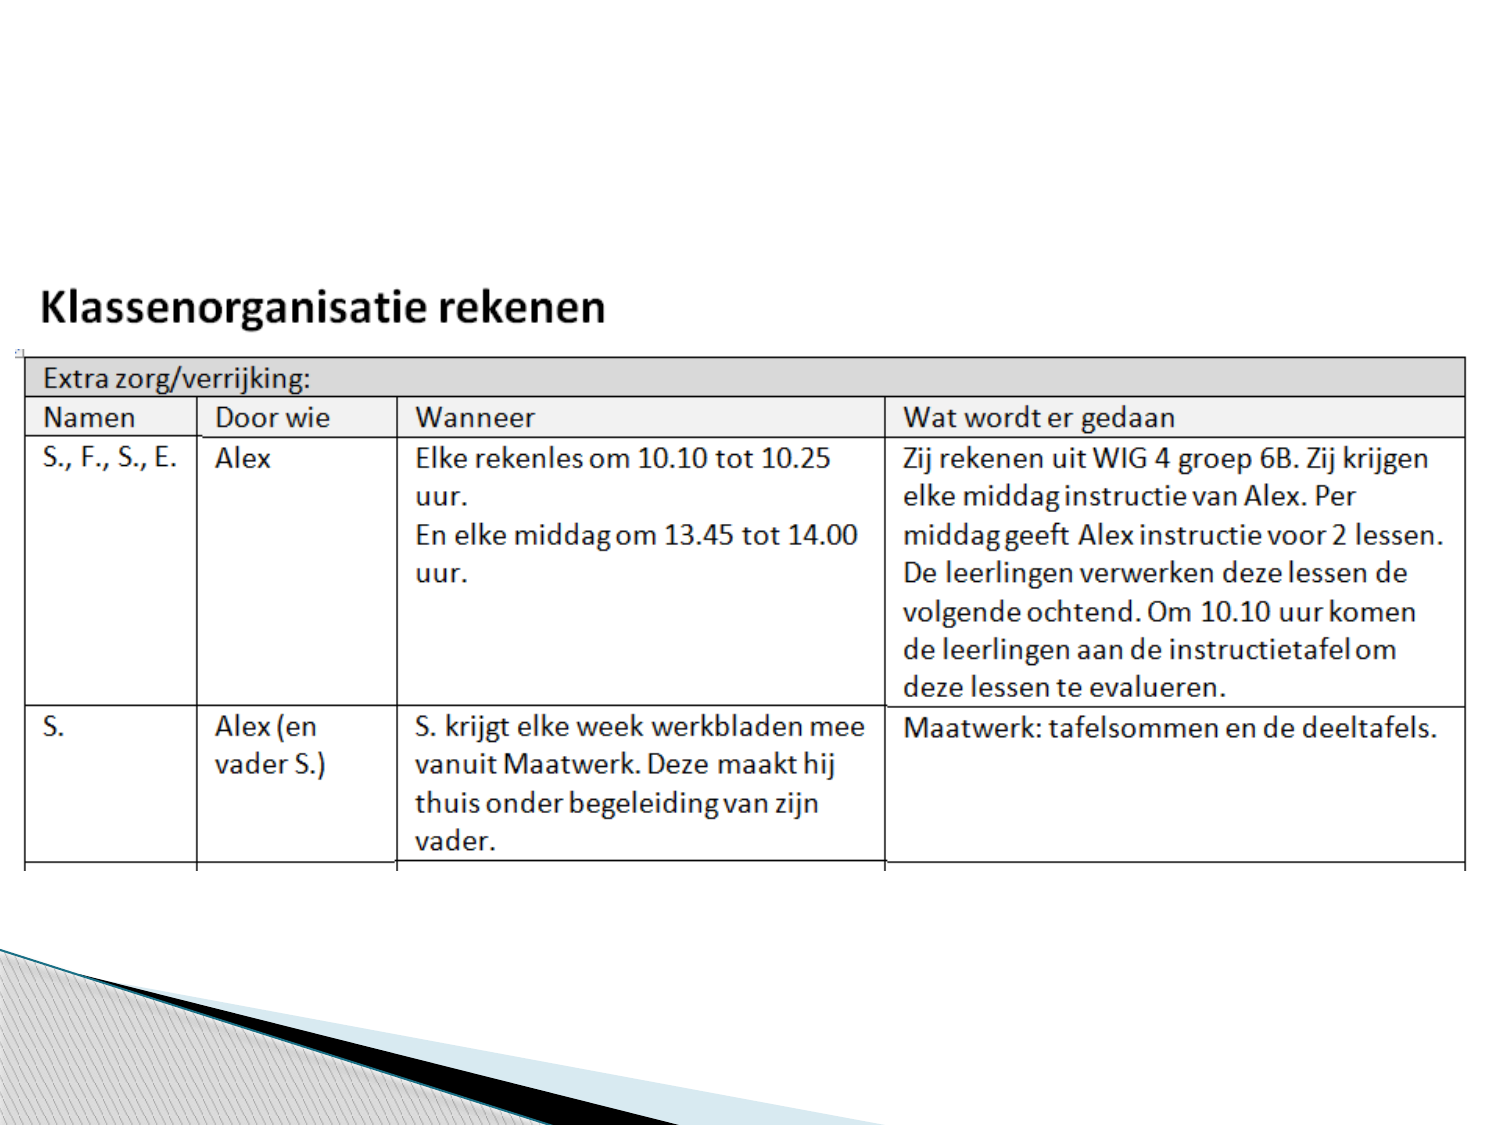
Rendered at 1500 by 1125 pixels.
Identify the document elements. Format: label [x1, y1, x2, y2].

picture [14, 349, 1474, 871]
picture [19, 266, 650, 345]
